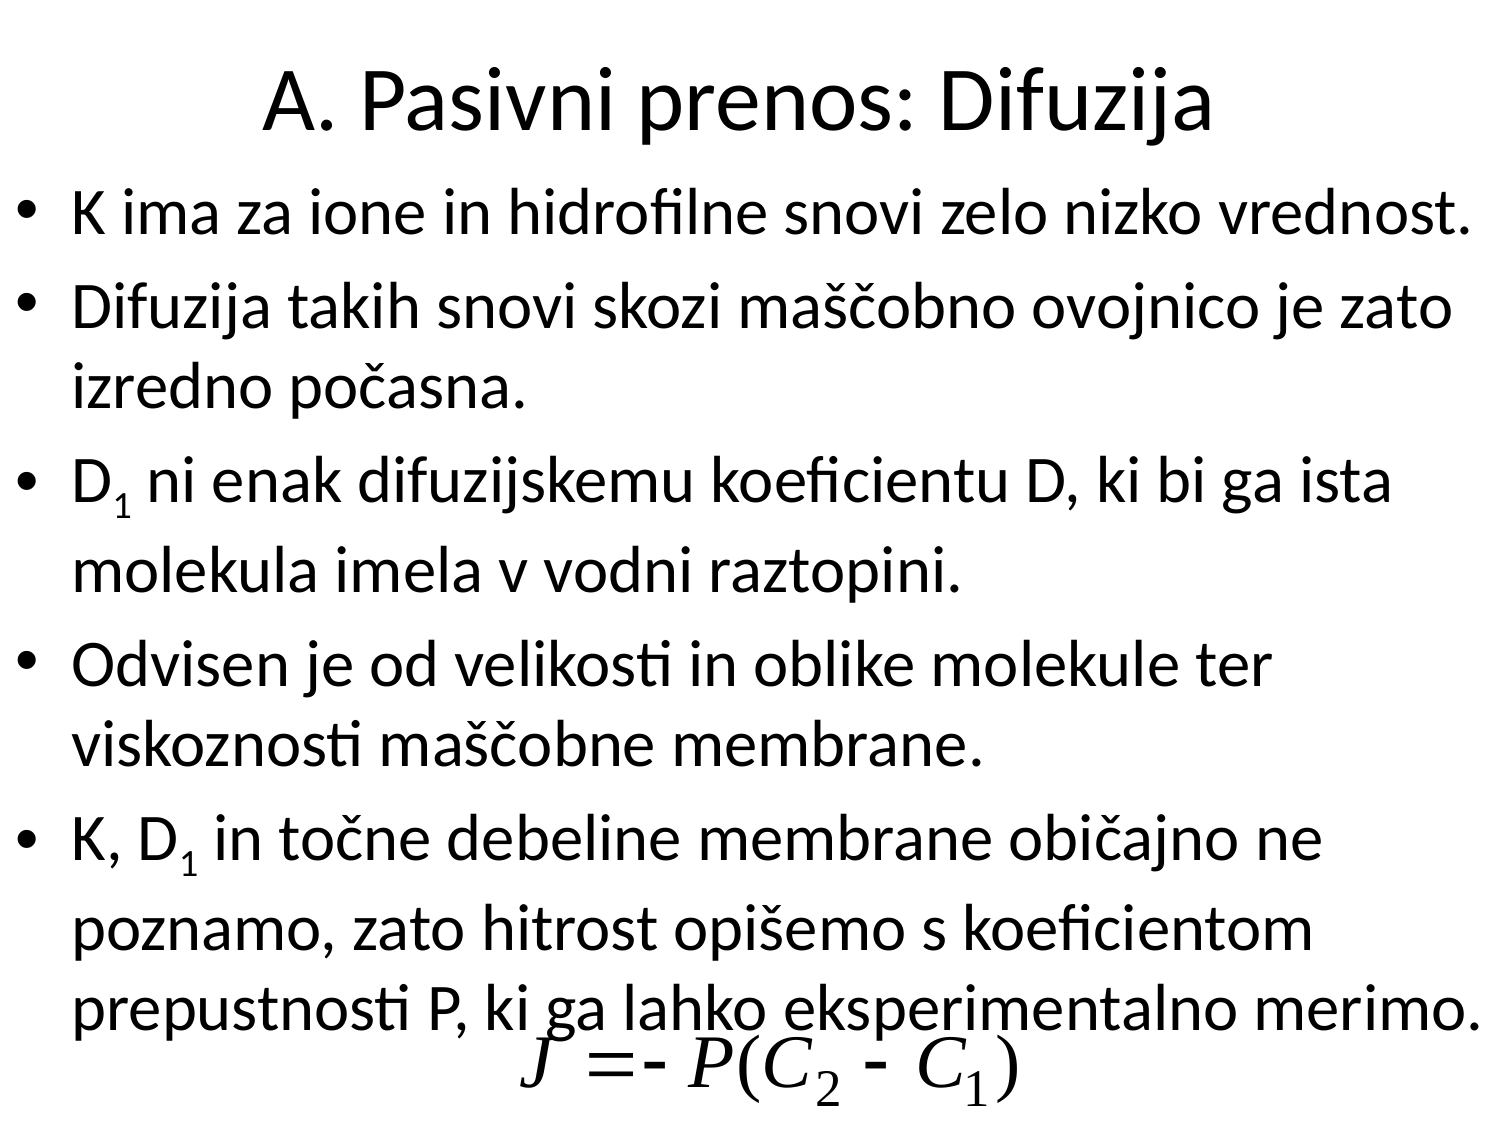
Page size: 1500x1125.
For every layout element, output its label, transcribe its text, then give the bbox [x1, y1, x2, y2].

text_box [501, 1011, 1041, 1125]
title A. Pasivni prenos: Difuzija [64, 0, 1415, 160]
list K ima za ione in hidrofilne snovi zelo nizko vrednost. Difuzija takih snovi skozi maščobno ovojnico je zato izredno počasna. D1 ni enak difuzijskemu koeficientu D, ki bi ga ista molekula imela v vodni raztopini. Odvisen je od velikosti in oblike molekule ter viskoznosti maščobne membrane. K, D1 in točne debeline membrane običajno ne poznamo, zato hitrost opišemo s koeficientom prepustnosti P, ki ga lahko eksperimentalno merimo. [0, 160, 1500, 1125]
